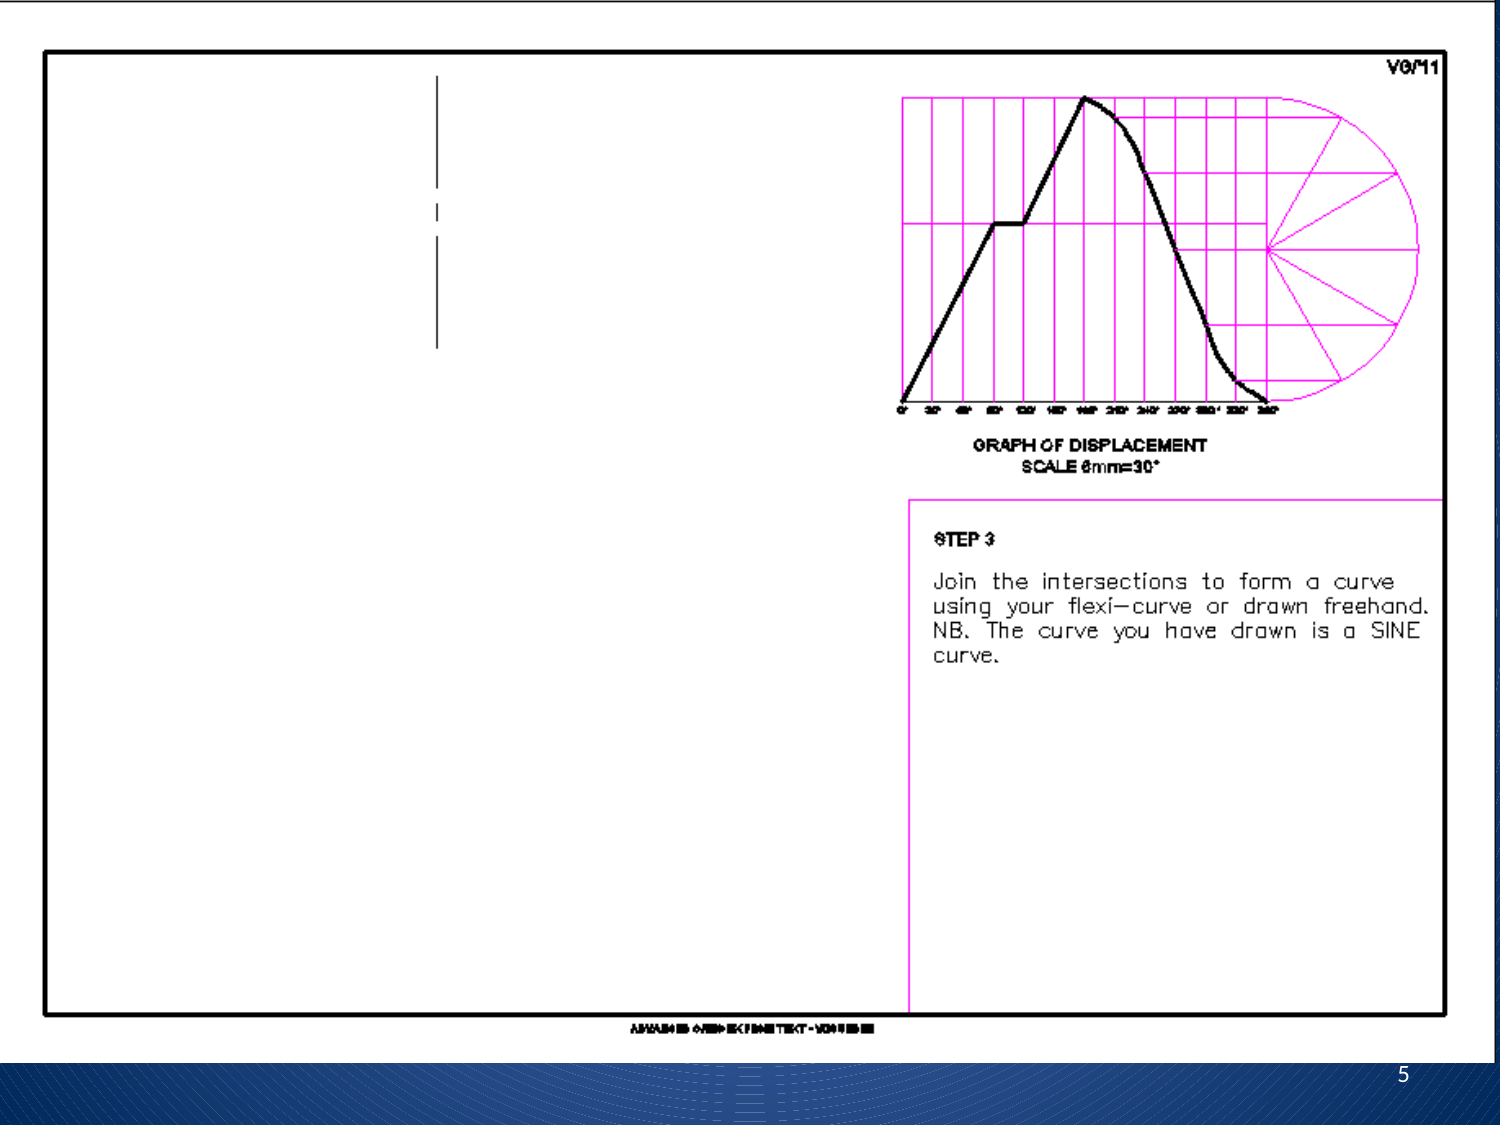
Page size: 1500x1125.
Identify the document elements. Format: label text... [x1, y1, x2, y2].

slide_number 5 [1074, 1072, 1425, 1103]
picture [0, 0, 1497, 1063]
footer [512, 1072, 988, 1103]
